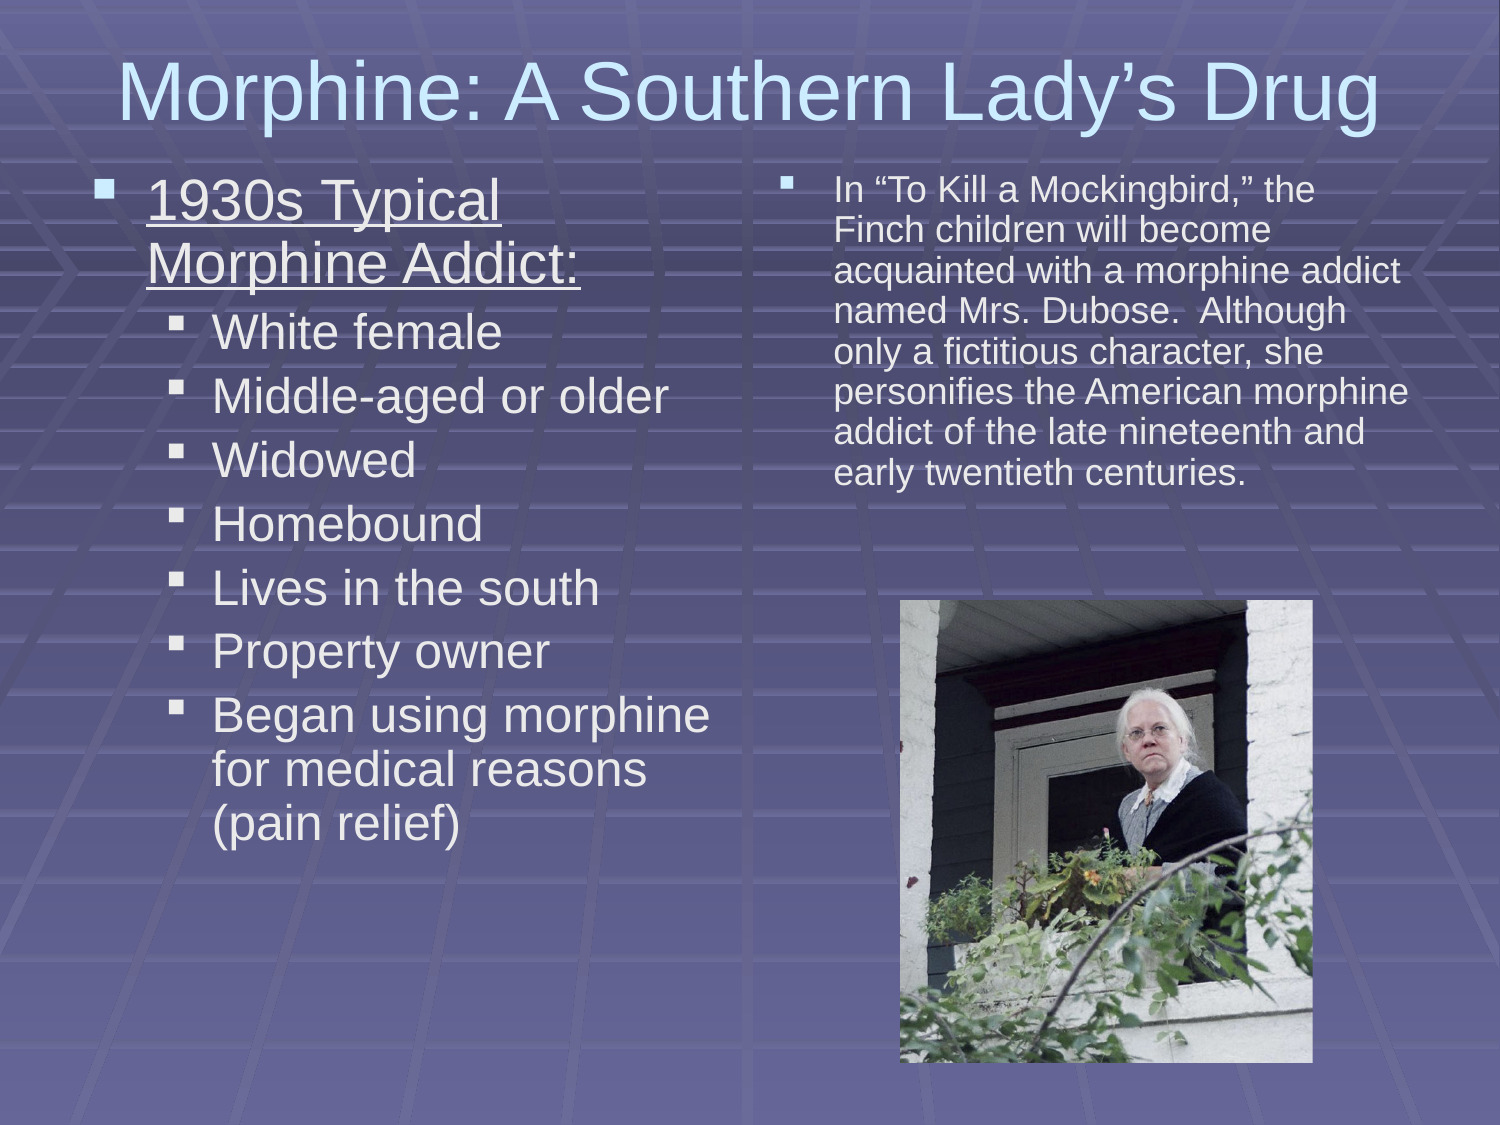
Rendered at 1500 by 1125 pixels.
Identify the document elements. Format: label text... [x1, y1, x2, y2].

list 1930s Typical Morphine Addict: White female Middle-aged or older Widowed Homebound Lives in the south Property owner Began using morphine for medical reasons (pain relief) [74, 162, 737, 1000]
list In “To Kill a Mockingbird,” the Finch children will become acquainted with a morphine addict named Mrs. Dubose. Although only a fictitious character, she personifies the American morphine addict of the late nineteenth and early twentieth centuries. [761, 162, 1425, 1000]
picture [899, 599, 1313, 1063]
title Morphine: A Southern Lady’s Drug [74, 24, 1425, 150]
